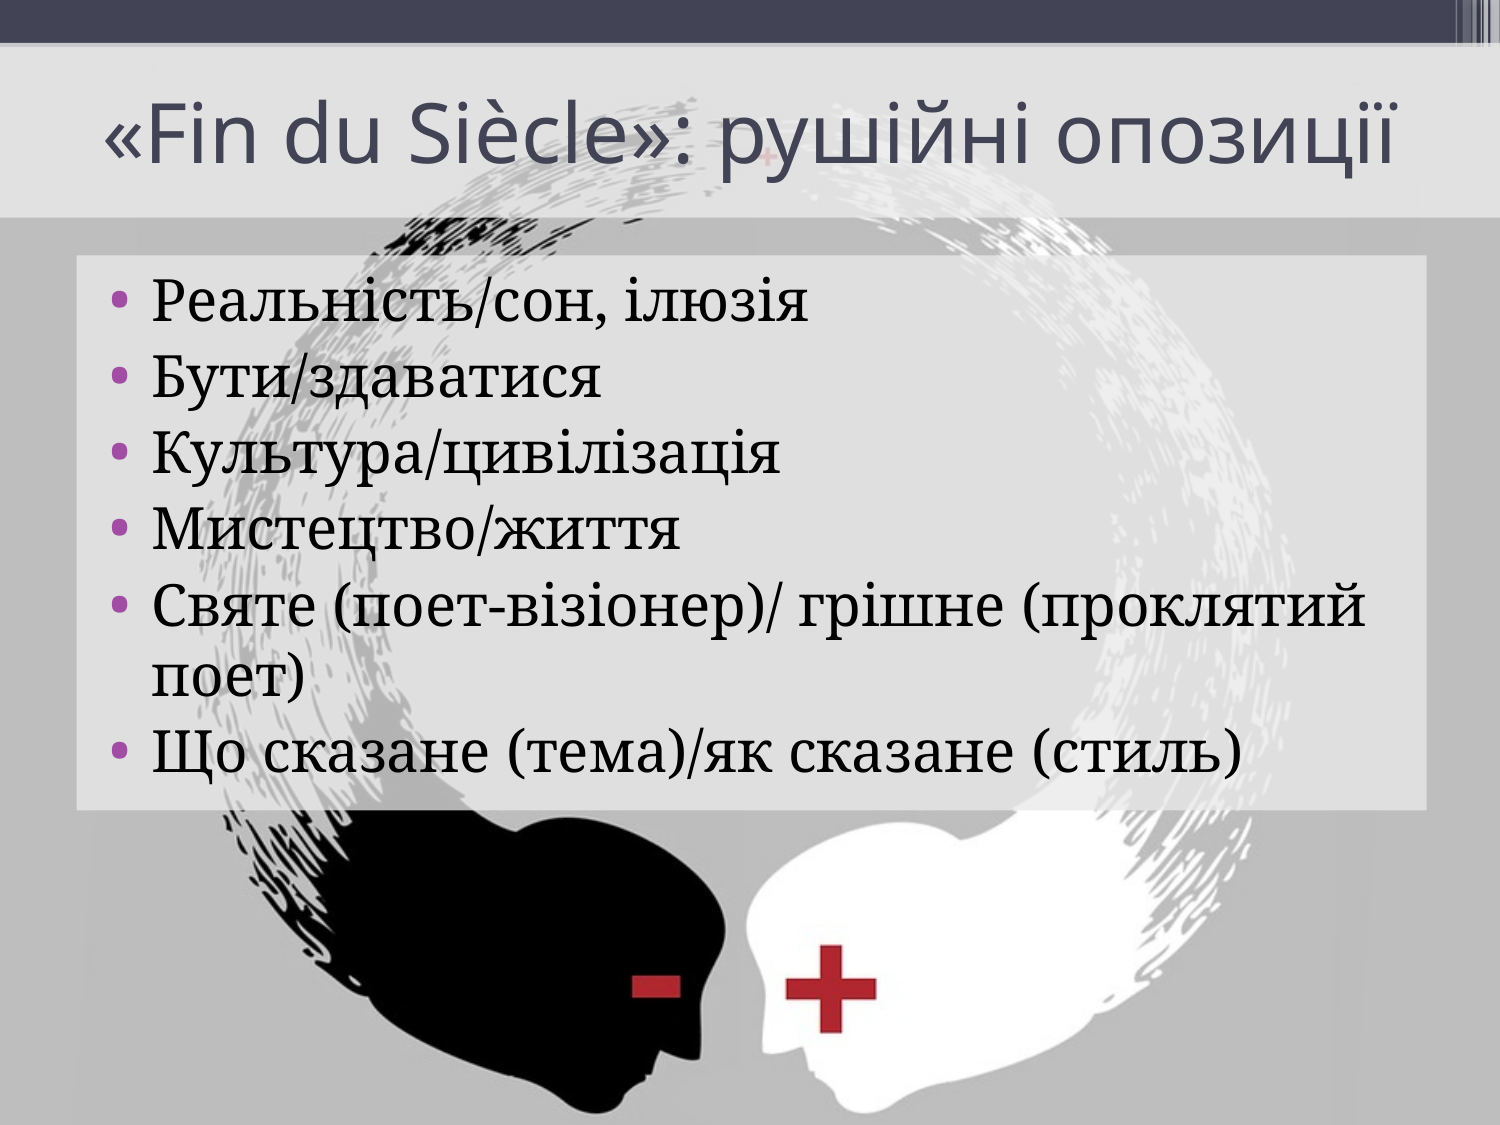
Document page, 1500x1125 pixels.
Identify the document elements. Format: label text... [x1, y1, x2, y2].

picture [0, 46, 1500, 1125]
title «Fin du Siècle»: рушійні опозиції [0, 42, 1500, 46]
